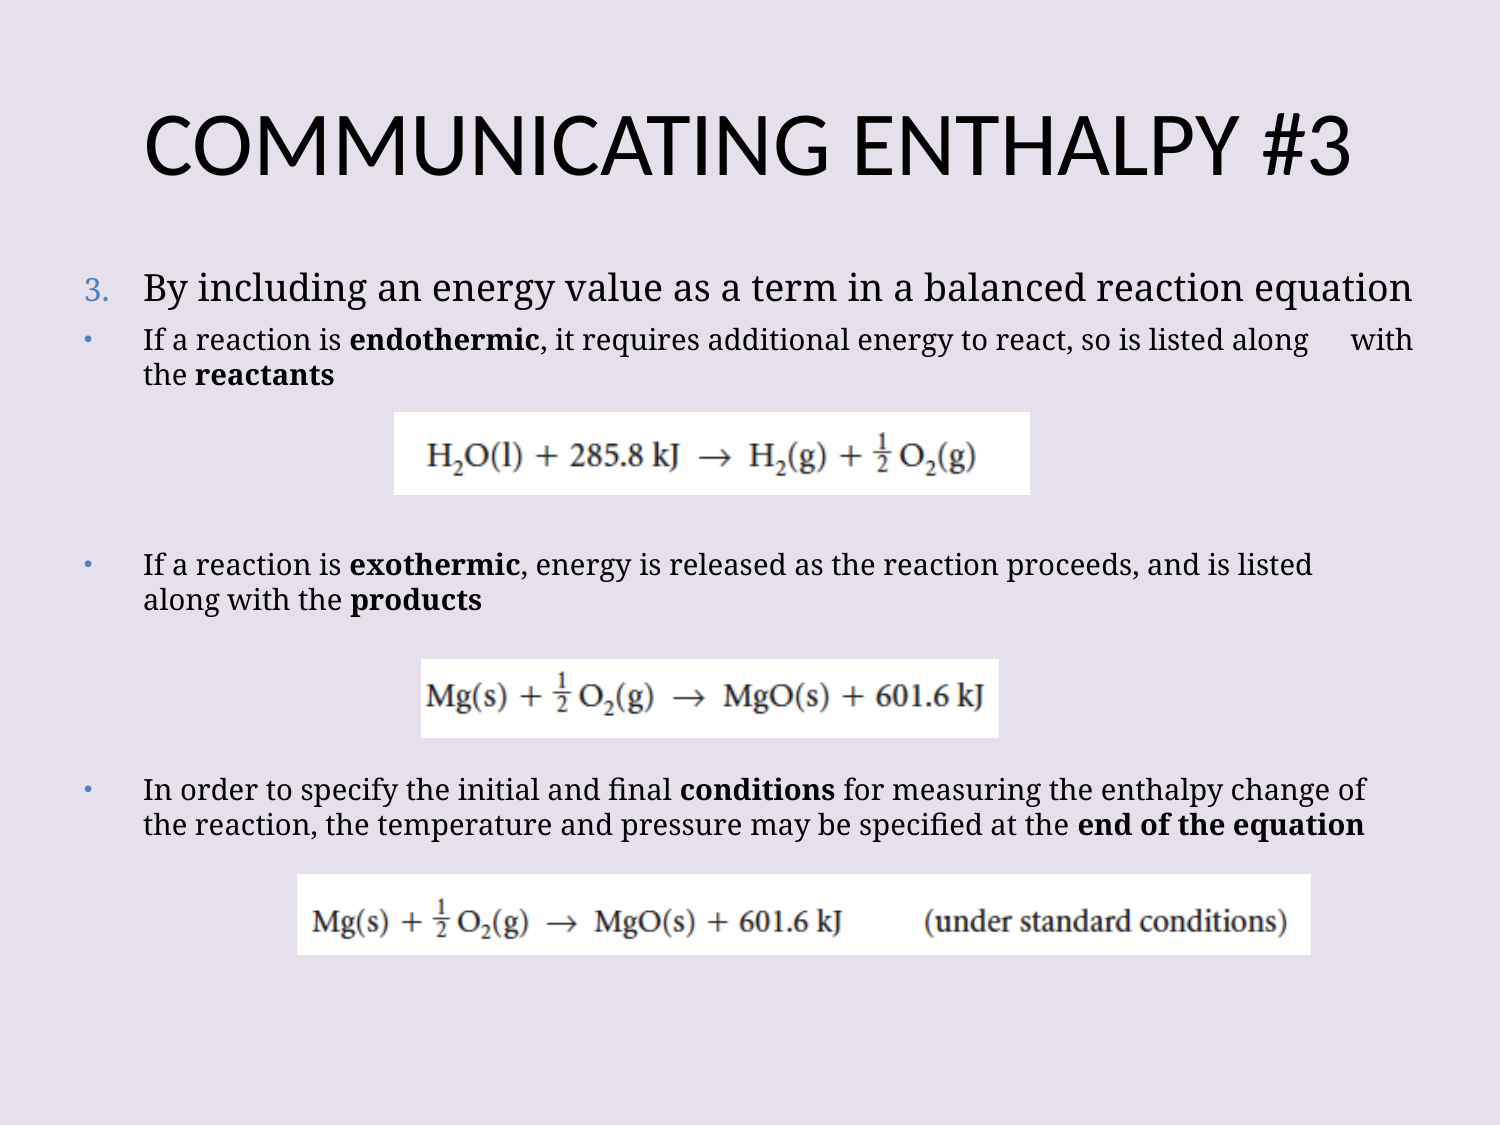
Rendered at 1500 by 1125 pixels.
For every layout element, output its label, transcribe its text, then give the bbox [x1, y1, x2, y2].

title COMMUNICATING ENTHALPY #3 [75, 45, 1425, 233]
picture [394, 411, 1030, 495]
picture [421, 658, 999, 738]
text_box By including an energy value as a term in a balanced reaction equation If a reaction is endothermic, it requires additional energy to react, so is listed along with the reactants If a reaction is exothermic, energy is released as the reaction proceeds, and is listed along with the products In order to specify the initial and final conditions for measuring the enthalpy change of the reaction, the temperature and pressure may be specified at the end of the equation [24, 256, 1459, 1007]
picture [297, 874, 1311, 955]
